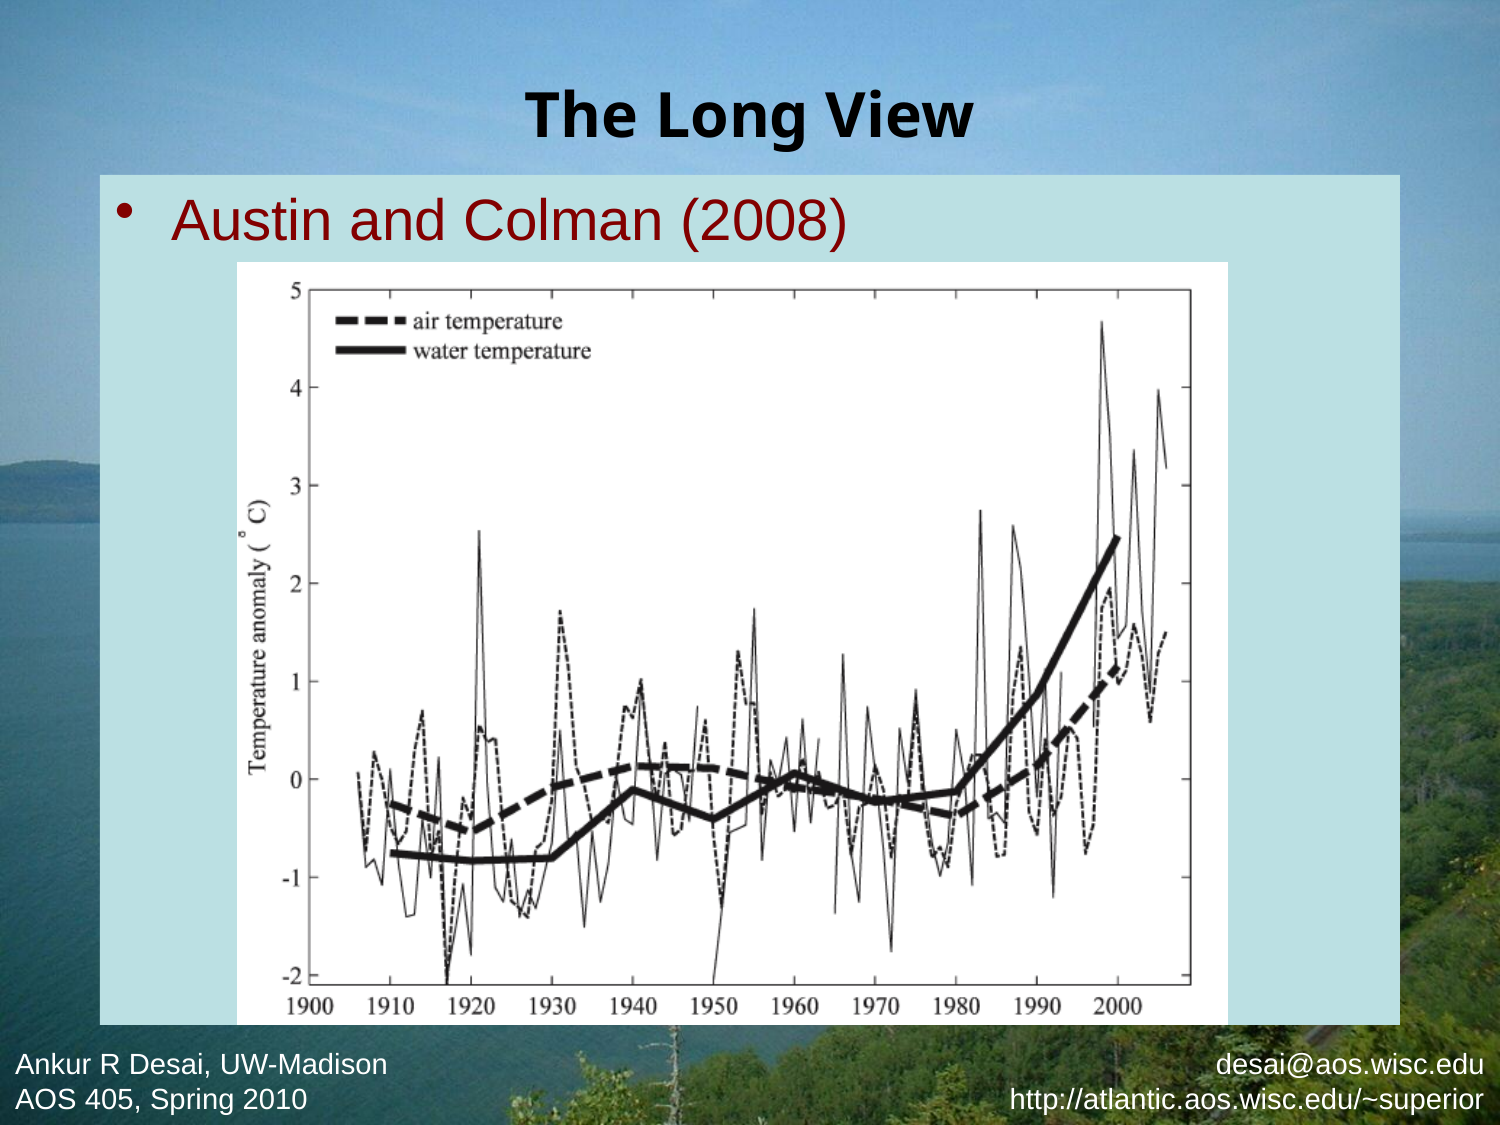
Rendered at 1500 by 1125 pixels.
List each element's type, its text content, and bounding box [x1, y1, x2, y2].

picture [0, 0, 1500, 1125]
title The Long View [99, 49, 1401, 174]
slide_number Ankur R Desai, UW-Madison AOS 405, Spring 2010 [0, 1037, 526, 1113]
footer desai@aos.wisc.edu http://atlantic.aos.wisc.edu/~superior [887, 1037, 1500, 1113]
list Austin and Colman (2008) [99, 174, 1401, 1026]
